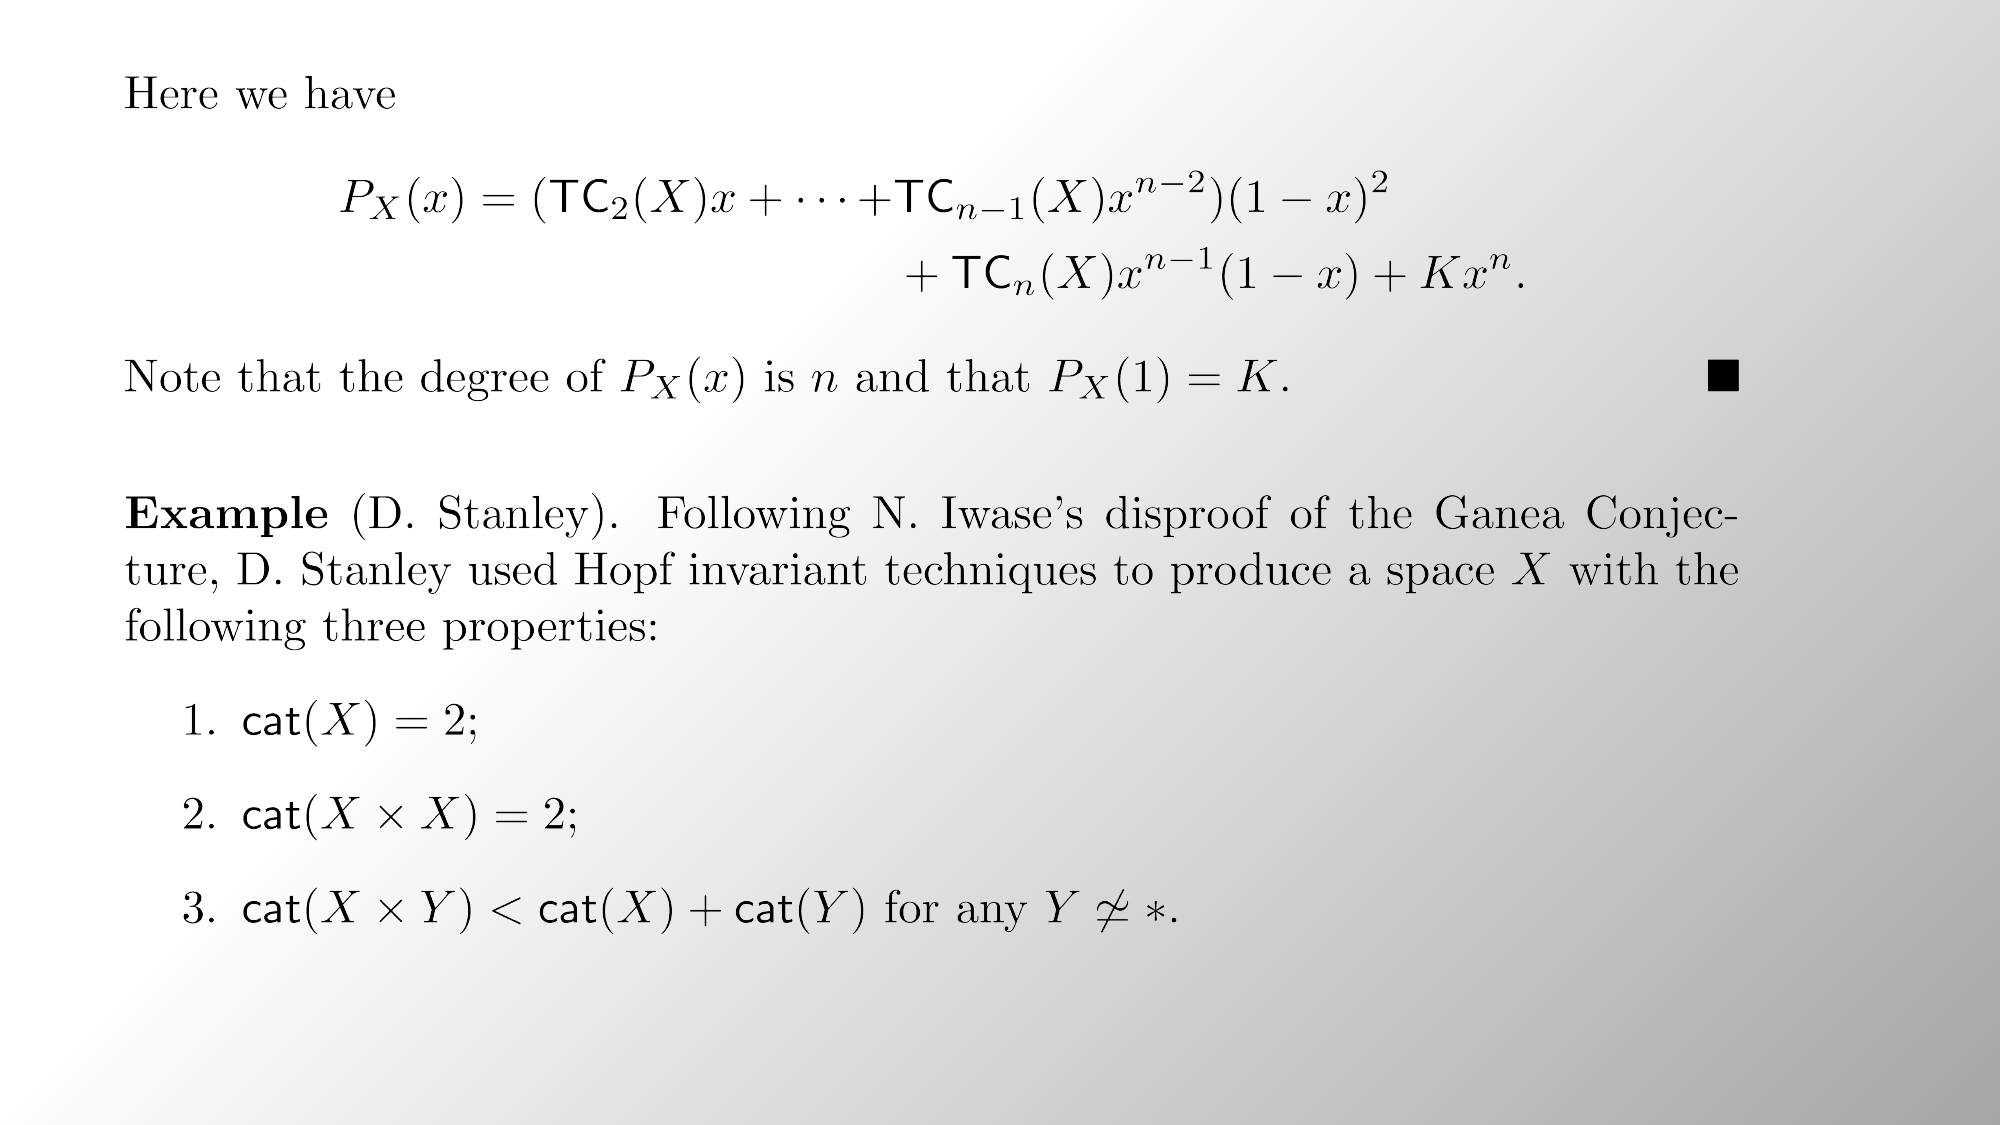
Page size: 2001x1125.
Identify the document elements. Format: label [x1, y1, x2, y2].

picture [125, 76, 1739, 403]
picture [125, 493, 1738, 934]
